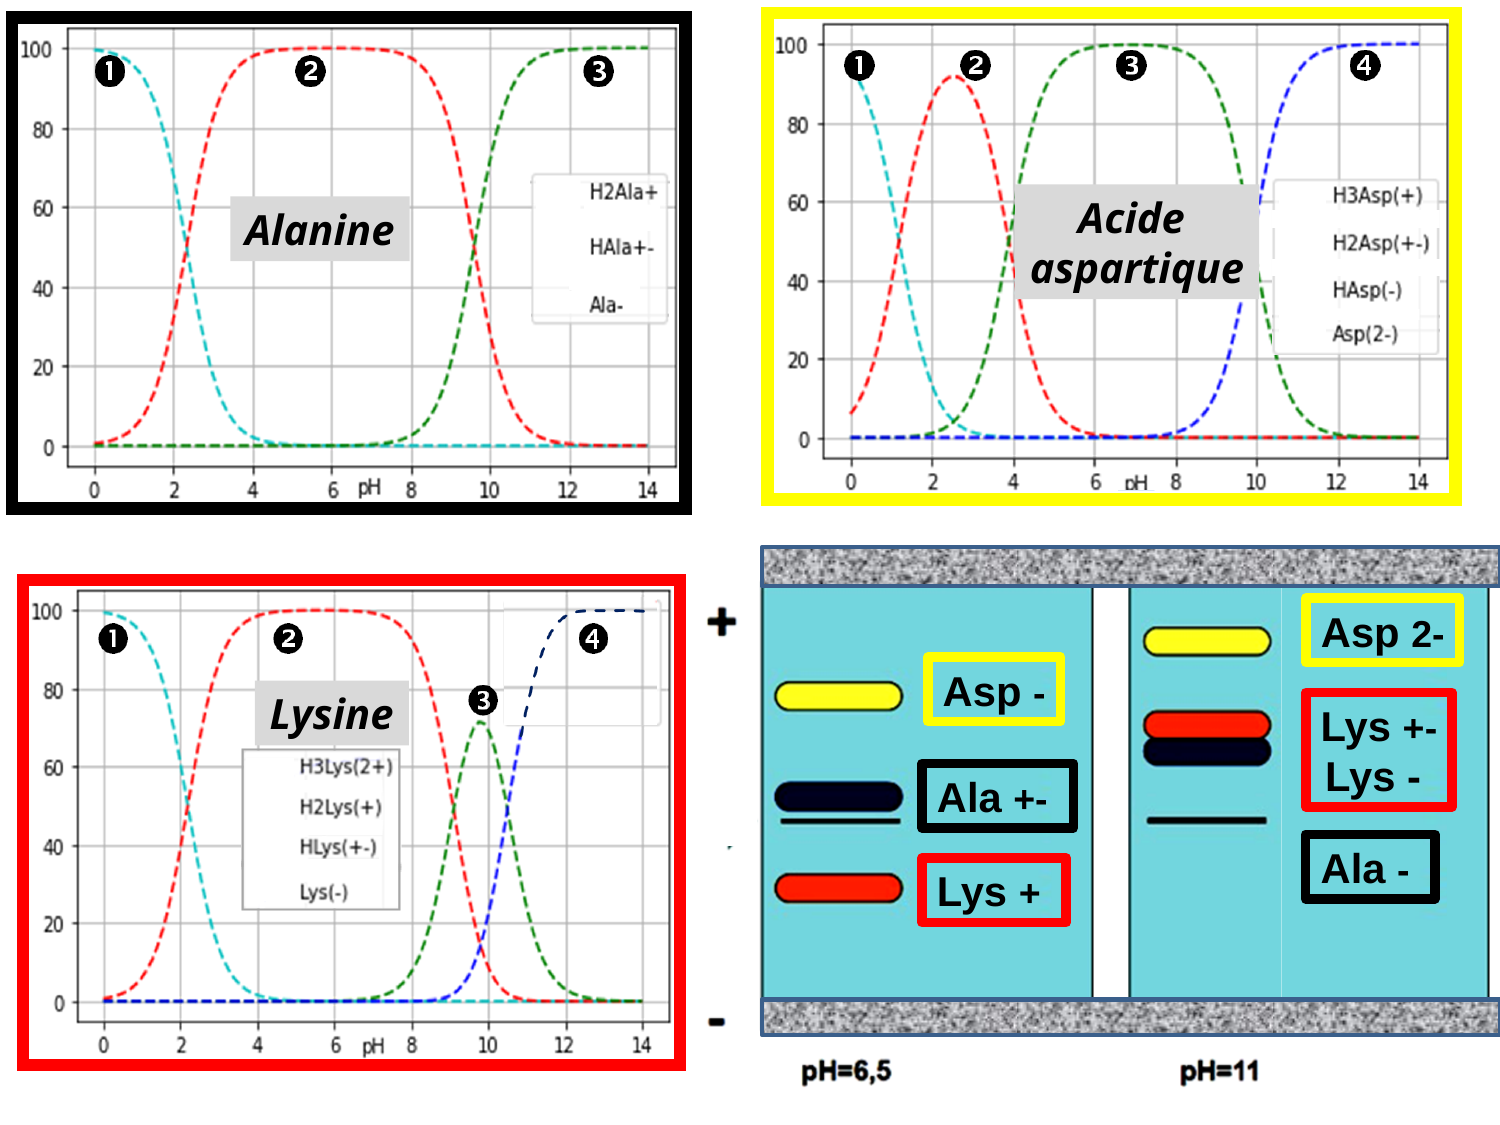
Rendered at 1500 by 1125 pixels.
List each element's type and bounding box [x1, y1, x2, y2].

text_box [17, 23, 680, 503]
text_box [773, 18, 1450, 494]
text_box [674, 546, 1500, 1095]
text_box [29, 585, 675, 1059]
